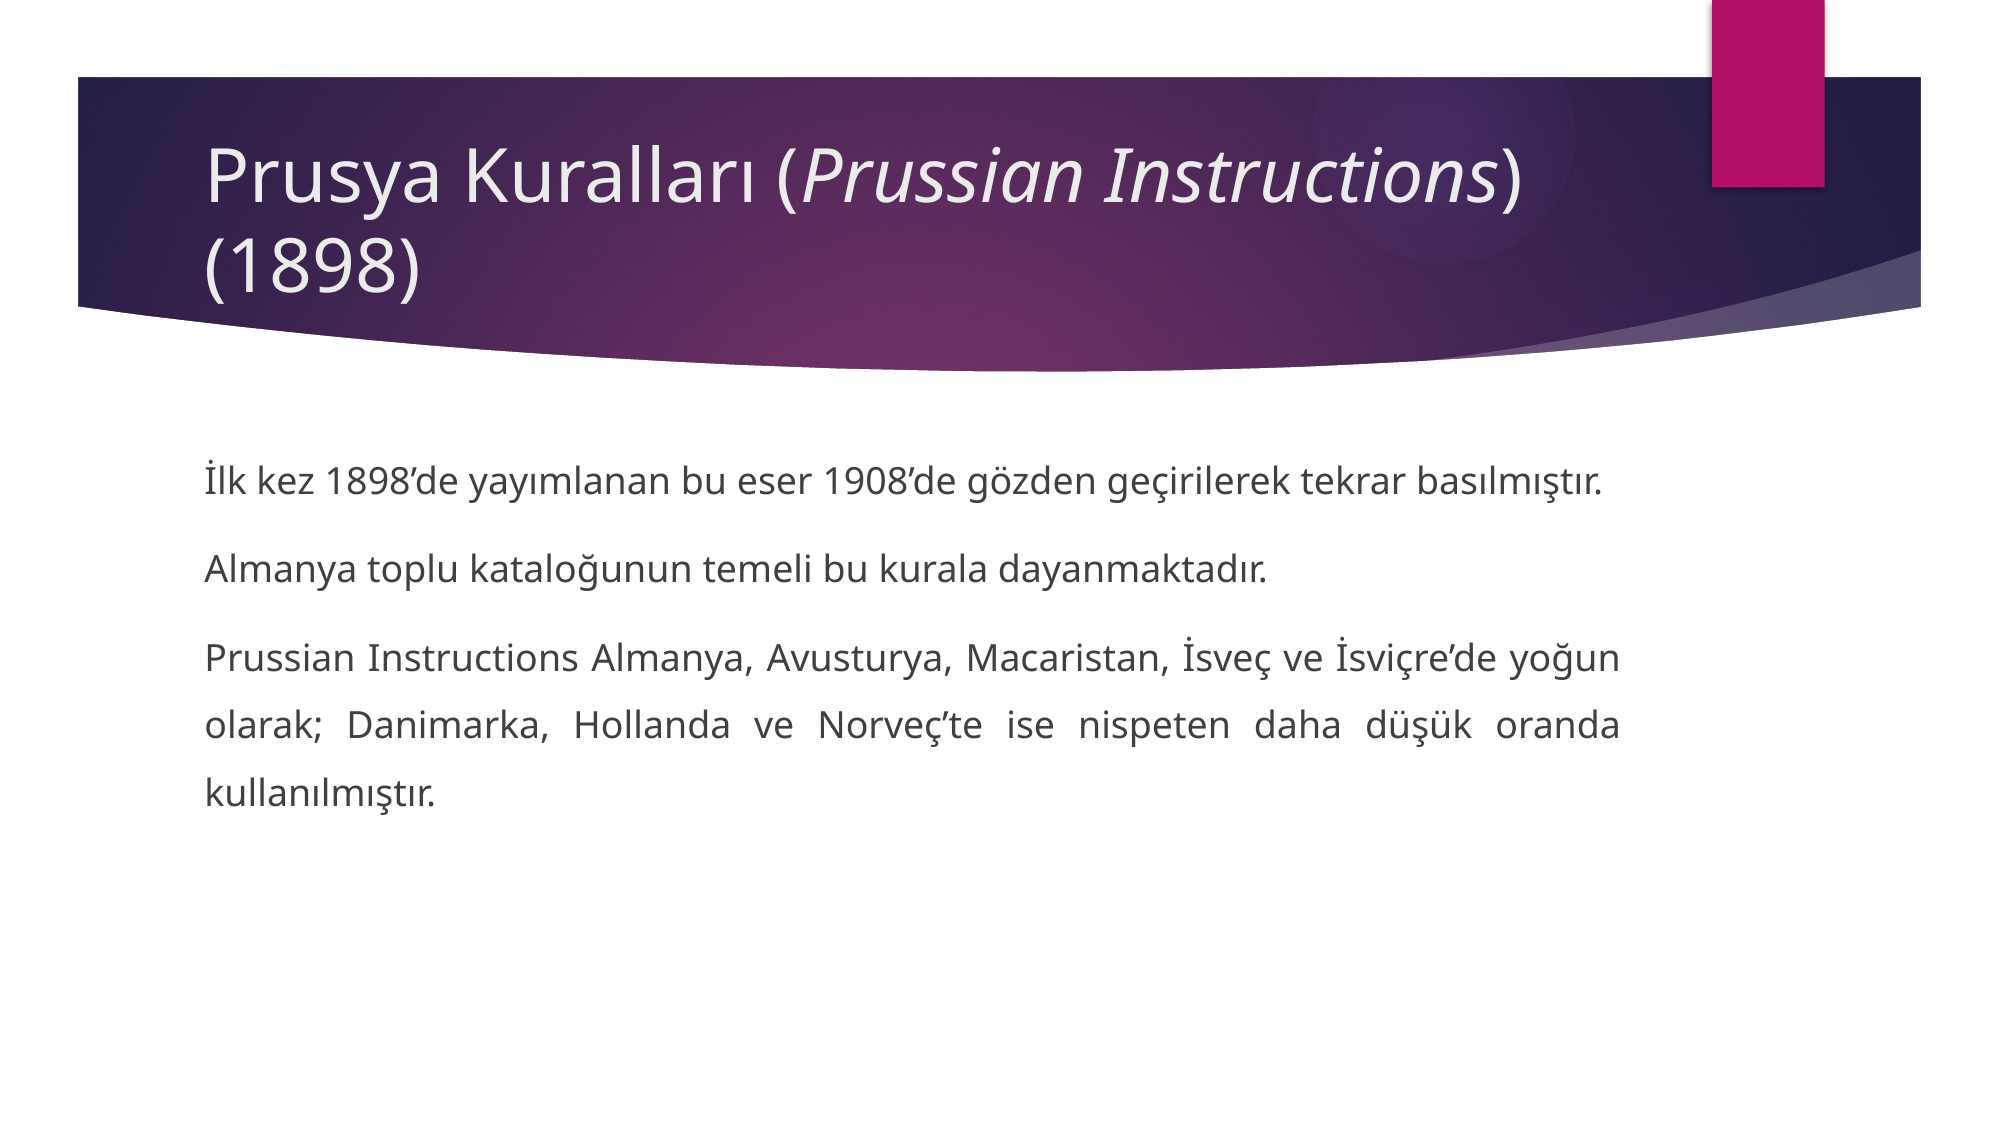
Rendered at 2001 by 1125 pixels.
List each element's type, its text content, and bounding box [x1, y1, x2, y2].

title Prusya Kuralları (Prussian Instructions) (1898) [189, 159, 1627, 276]
list İlk kez 1898’de yayımlanan bu eser 1908’de gözden geçirilerek tekrar basılmıştır. Almanya toplu kataloğunun temeli bu kurala dayanmaktadır. Prussian Instructions Almanya, Avusturya, Macaristan, İsveç ve İsviçre’de yoğun olarak; Danimarka, Hollanda ve Norveç’te ise nispeten daha düşük oranda kullanılmıştır. [189, 427, 1638, 988]
